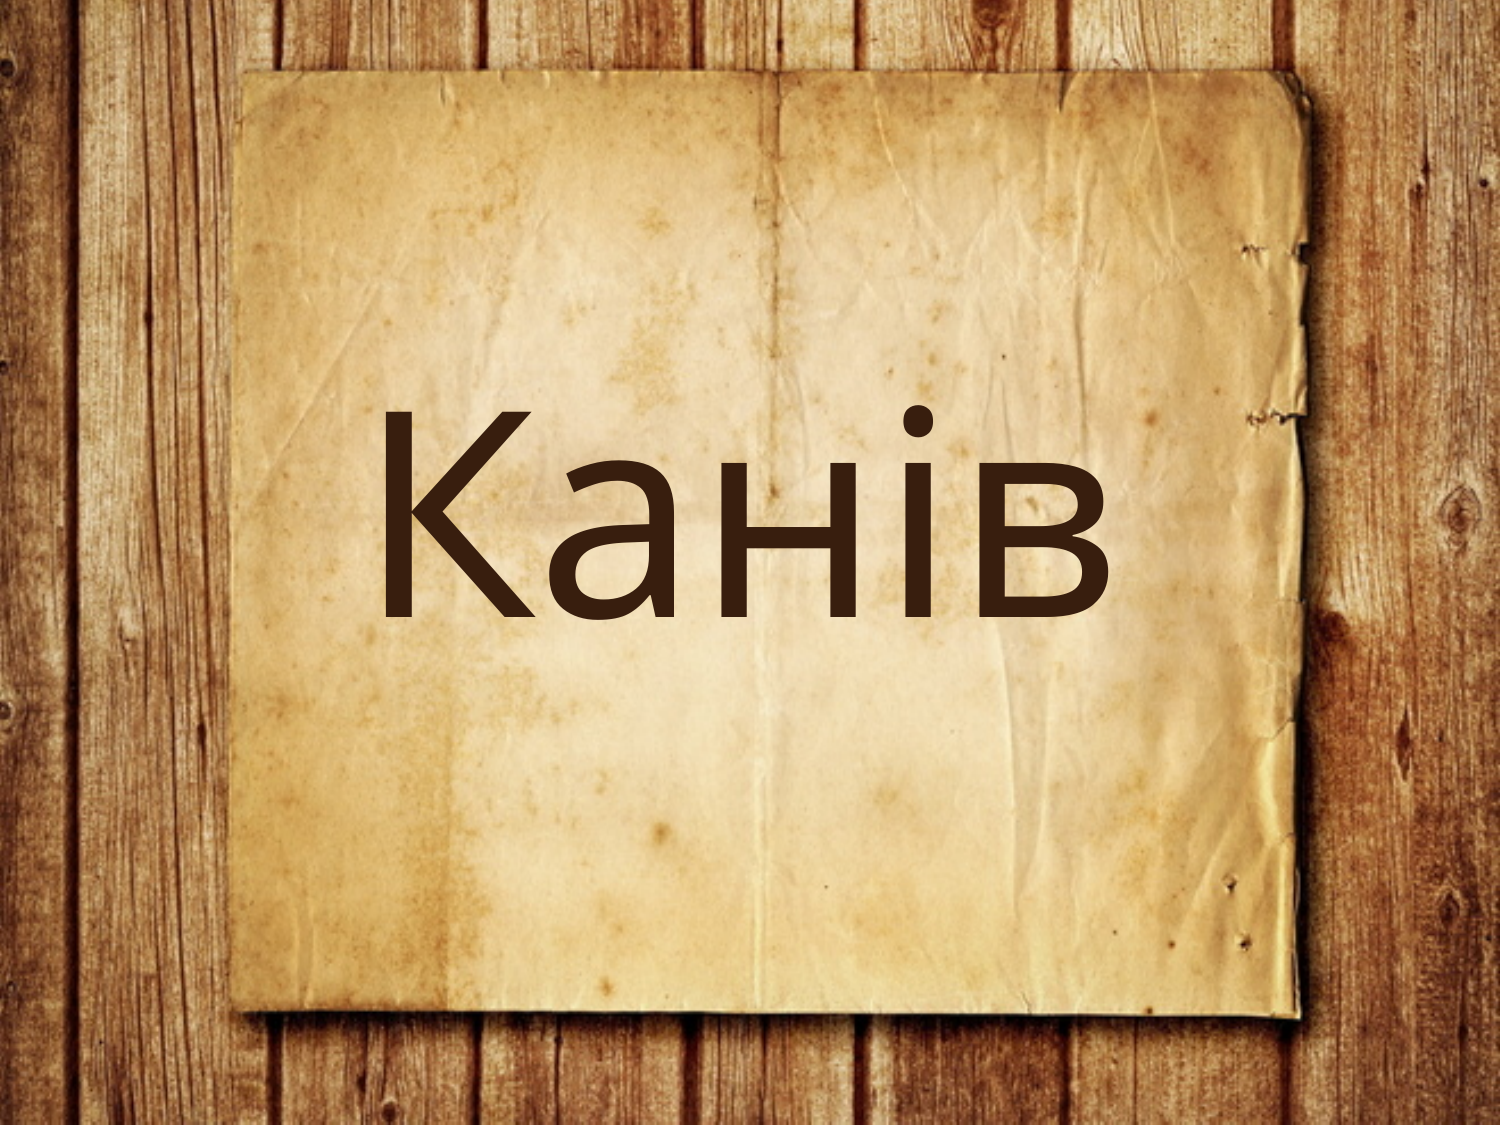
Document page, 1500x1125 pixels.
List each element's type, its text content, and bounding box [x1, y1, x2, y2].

picture [0, 0, 1500, 1125]
title Канів [64, 408, 1415, 597]
